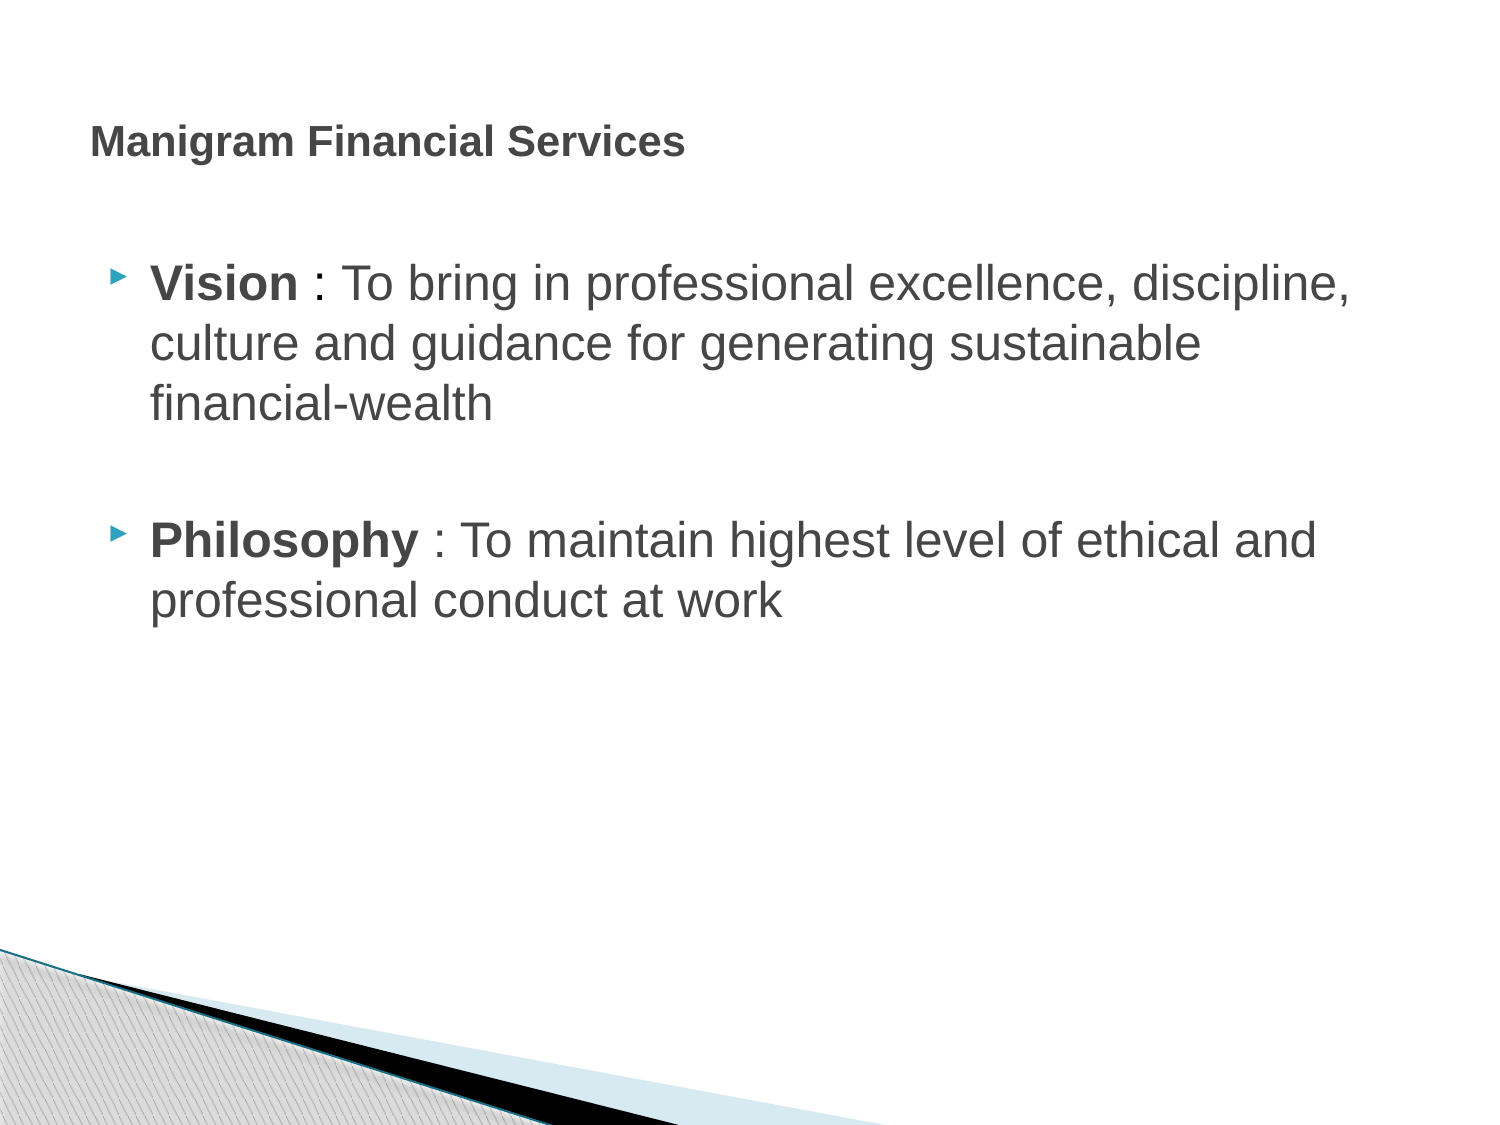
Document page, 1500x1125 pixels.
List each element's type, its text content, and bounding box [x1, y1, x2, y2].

list Vision : To bring in professional excellence, discipline, culture and guidance for generating sustainable financial-wealth Philosophy : To maintain highest level of ethical and professional conduct at work [75, 243, 1425, 986]
title Manigram Financial Services [75, 45, 1425, 233]
